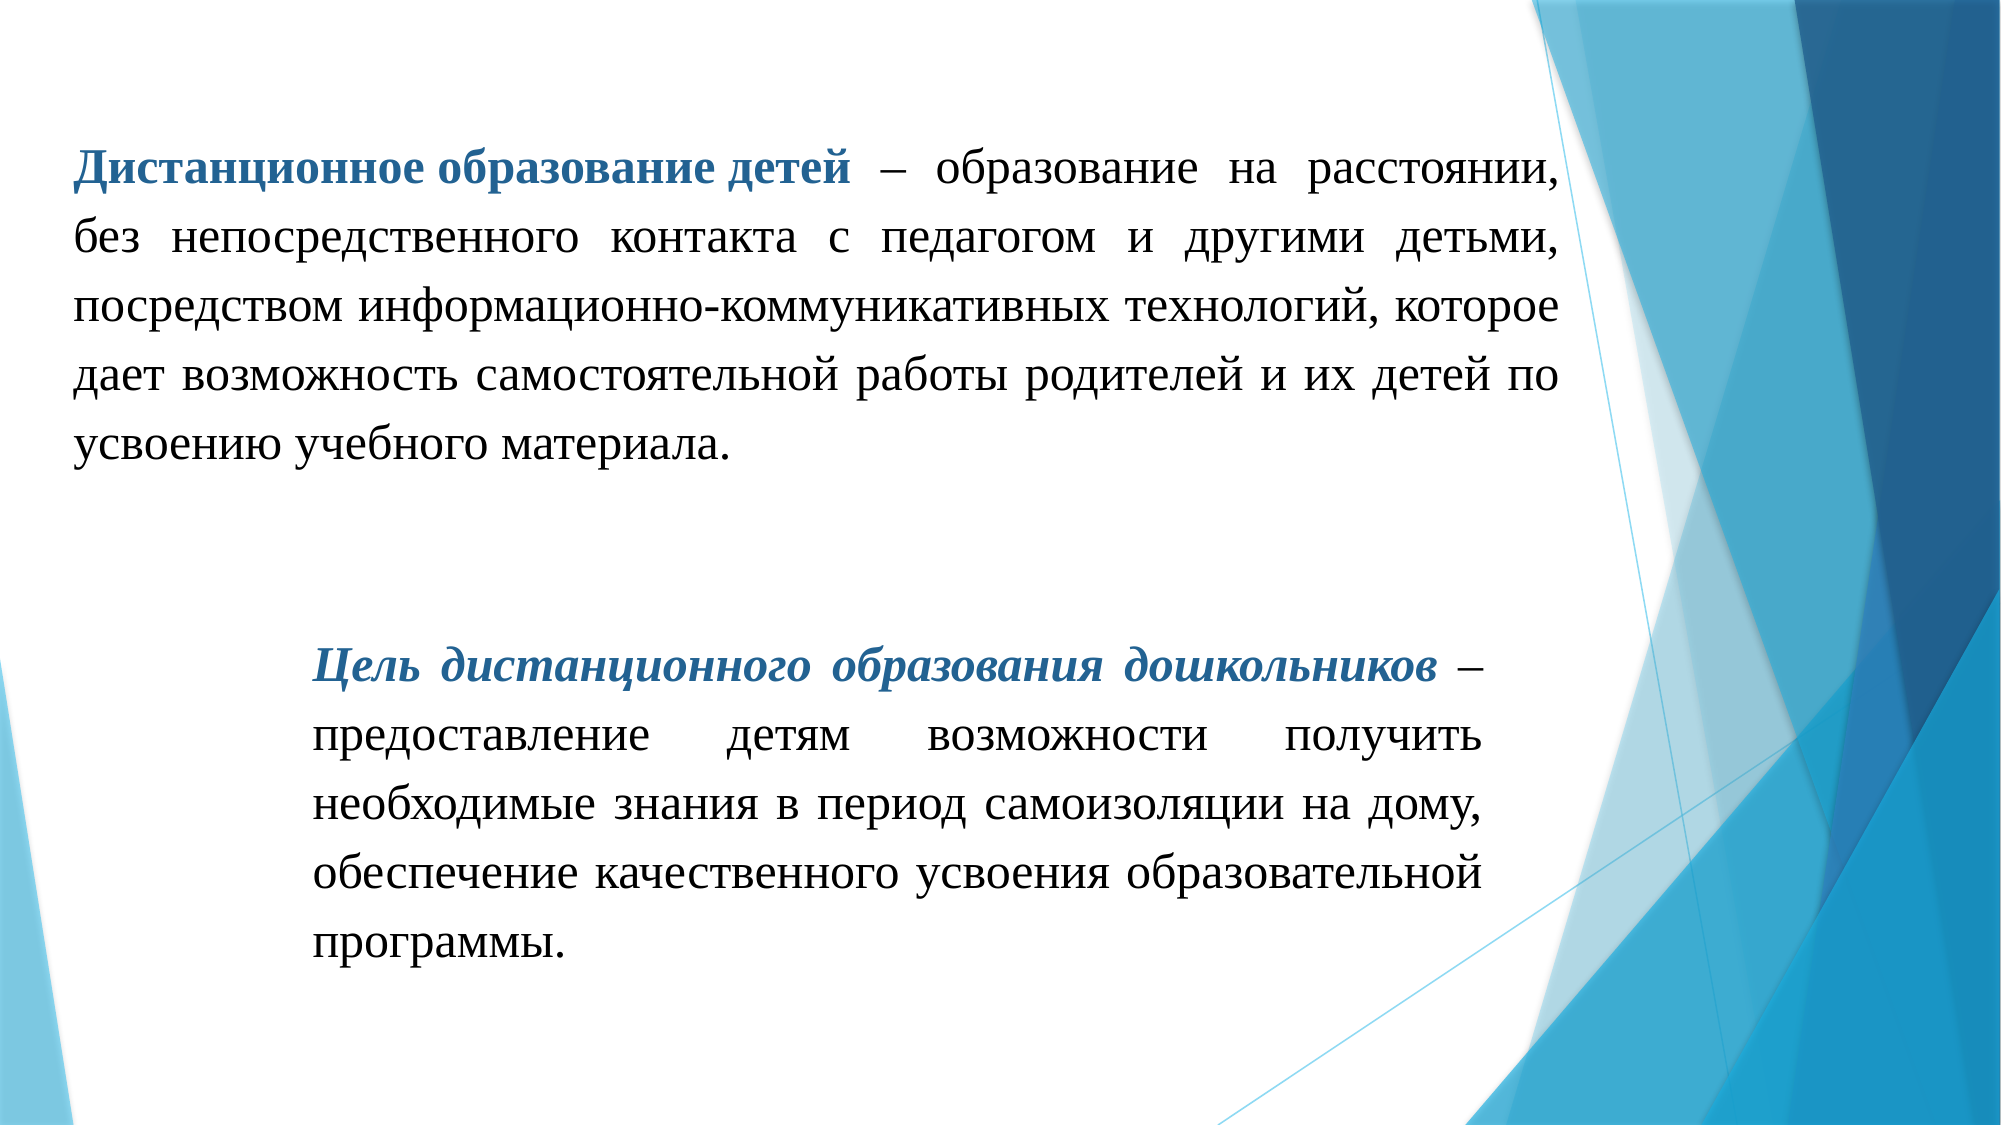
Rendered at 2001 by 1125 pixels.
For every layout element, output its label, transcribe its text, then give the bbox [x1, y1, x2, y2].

text_box Цель дистанционного образования дошкольников – предоставление детям возможности получить необходимые знания в период самоизоляции на дому, обеспечение качественного усвоения образовательной программы. [297, 615, 1498, 975]
text_box Дистанционное образование детей – образование на расстоянии, без непосредственного контакта с педагогом и другими детьми, посредством информационно-коммуникативных технологий, которое дает возможность самостоятельной работы родителей и их детей по усвоению учебного материала. [58, 117, 1575, 477]
